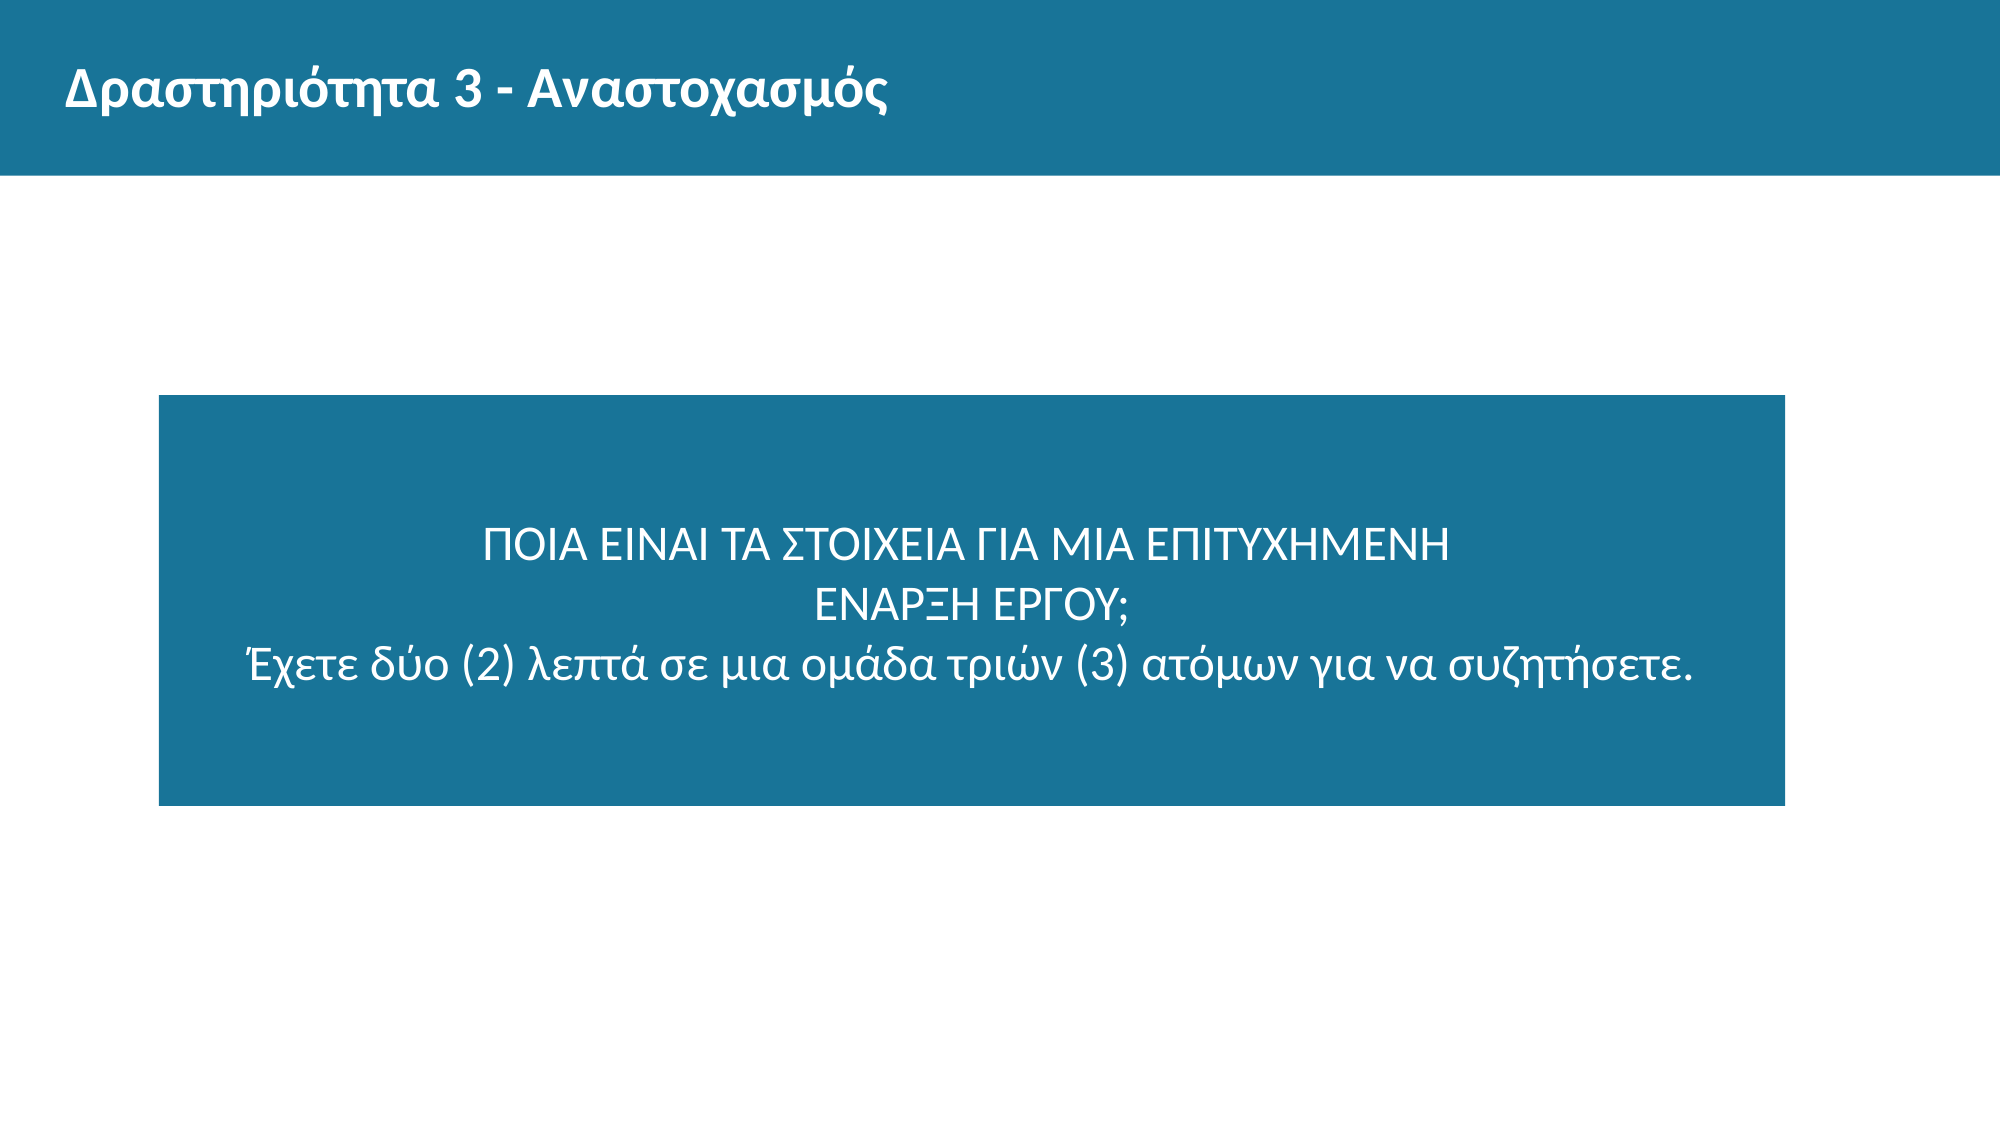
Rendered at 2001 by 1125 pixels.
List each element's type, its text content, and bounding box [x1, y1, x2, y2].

list ΠΟΙΑ ΕΙΝΑΙ ΤΑ ΣΤΟΙΧΕΙΑ ΓΙΑ ΜΙΑ ΕΠΙΤΥΧΗΜΕΝΗ ΕΝΑΡΞΗ ΕΡΓΟΥ; Έχετε δύο (2) λεπτά σε μια ομάδα τριών (3) ατόμων για να συζητήσετε. [158, 395, 1786, 806]
title Δραστηριότητα 3 - Αναστοχασμός [65, 28, 1935, 140]
